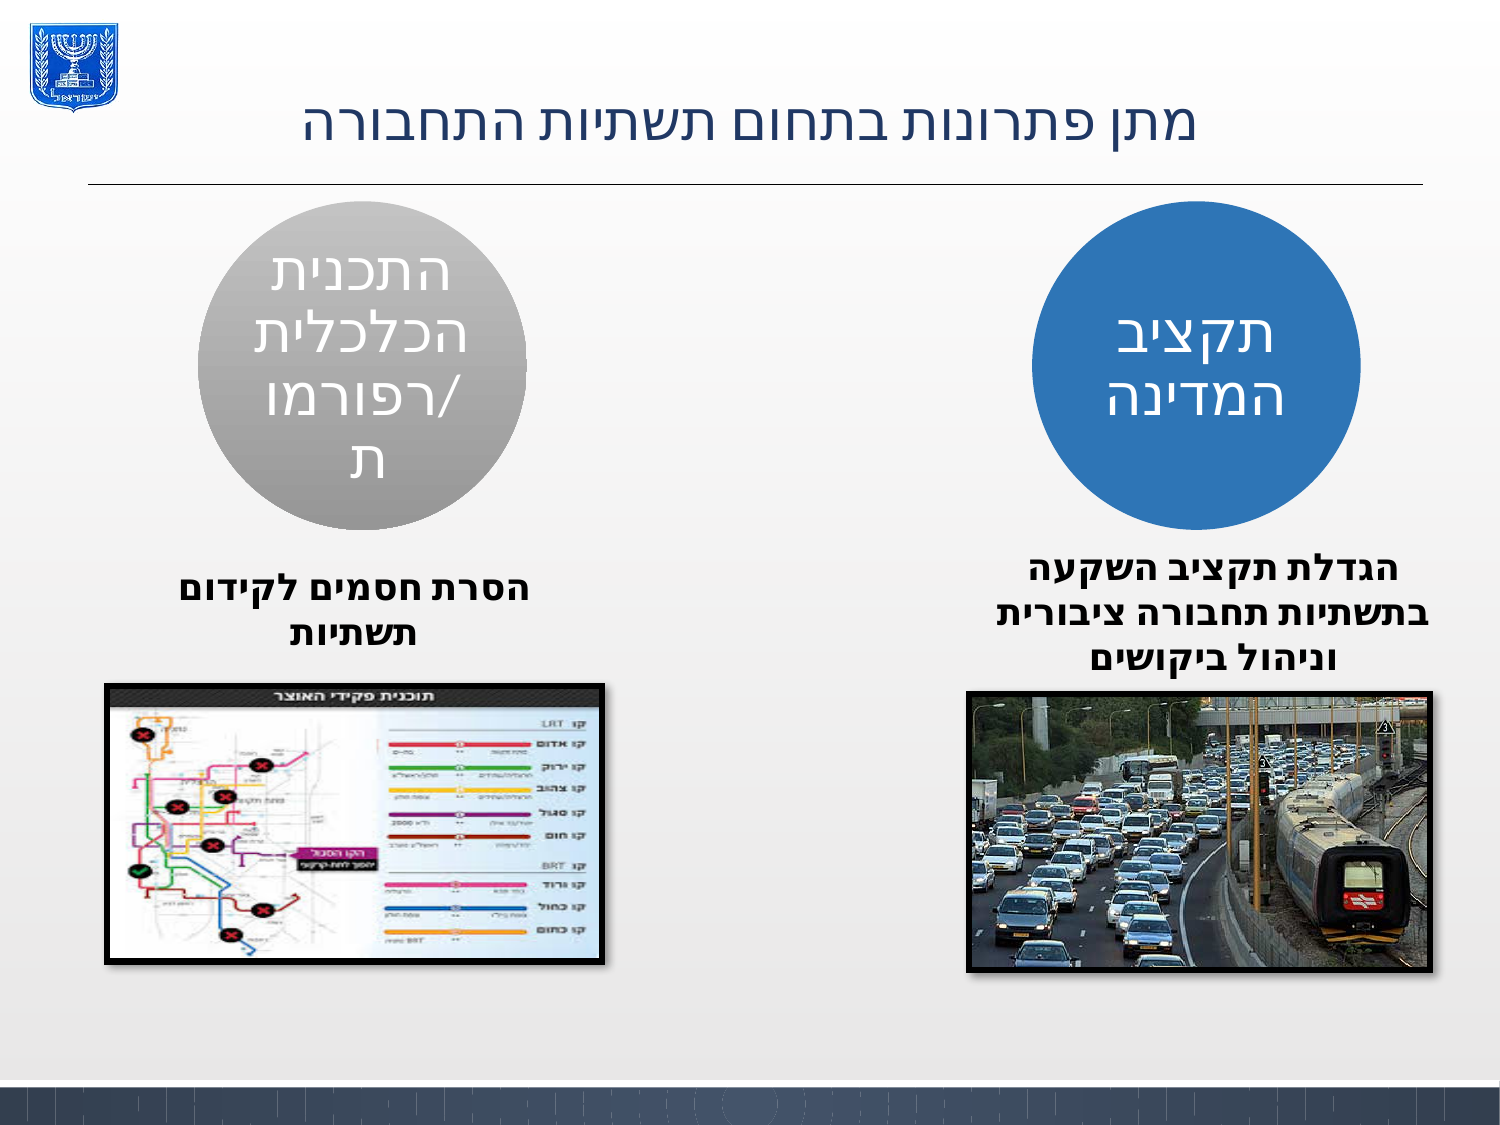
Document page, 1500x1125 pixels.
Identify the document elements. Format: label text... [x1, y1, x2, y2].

text_box הגדלת תקציב השקעה בתשתיות תחבורה ציבורית וניהול ביקושים [977, 535, 1450, 776]
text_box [182, 201, 1376, 530]
title מתן פתרונות בתחום תשתיות התחבורה [165, 57, 1335, 187]
picture [972, 696, 1427, 968]
picture [110, 688, 599, 959]
text_box הסרת חסמים לקידום תשתיות [118, 555, 591, 681]
picture [17, 19, 131, 114]
